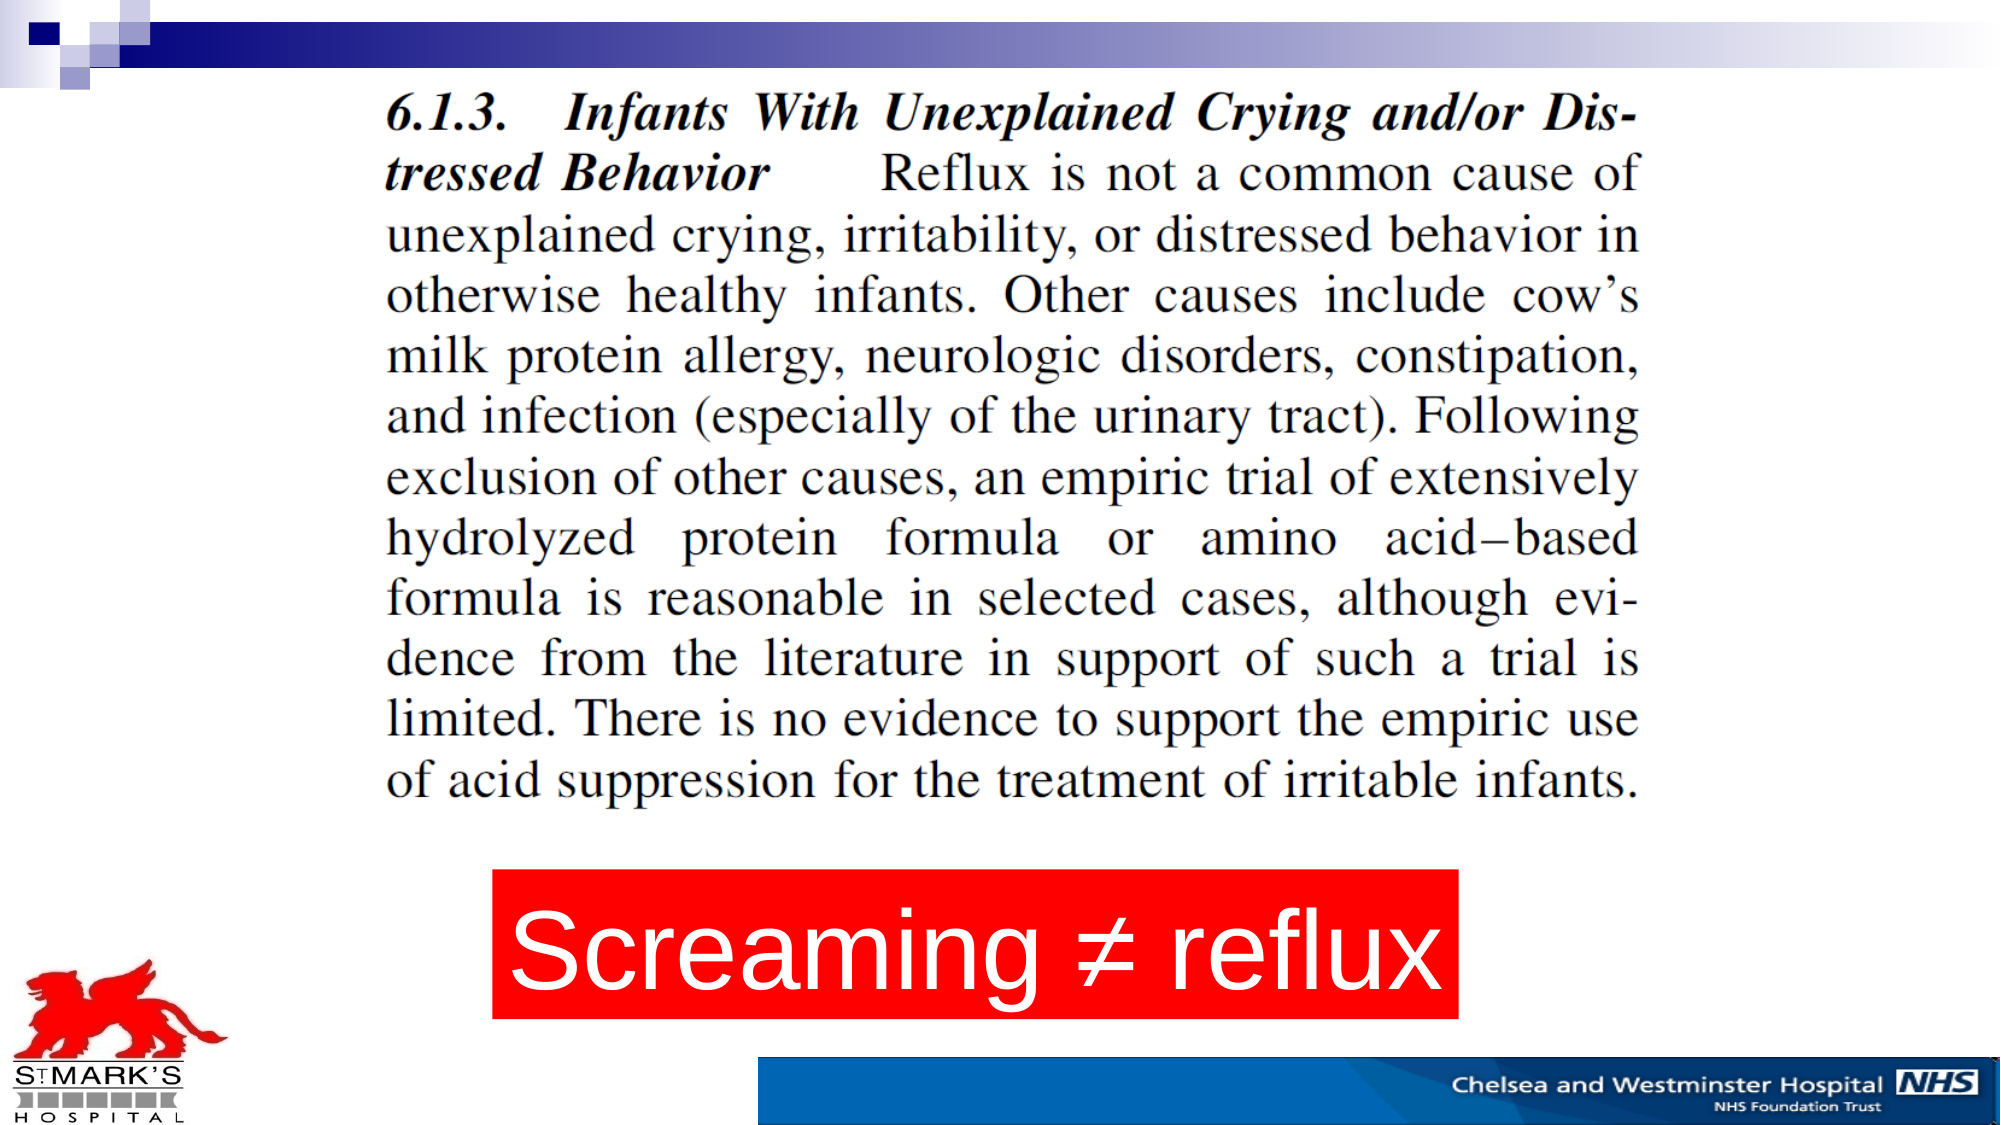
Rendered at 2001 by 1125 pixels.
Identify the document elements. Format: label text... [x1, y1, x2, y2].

picture [0, 956, 229, 1125]
picture [361, 77, 1656, 814]
picture [758, 1057, 2000, 1125]
text_box Screaming ≠ reflux [492, 869, 1459, 1020]
